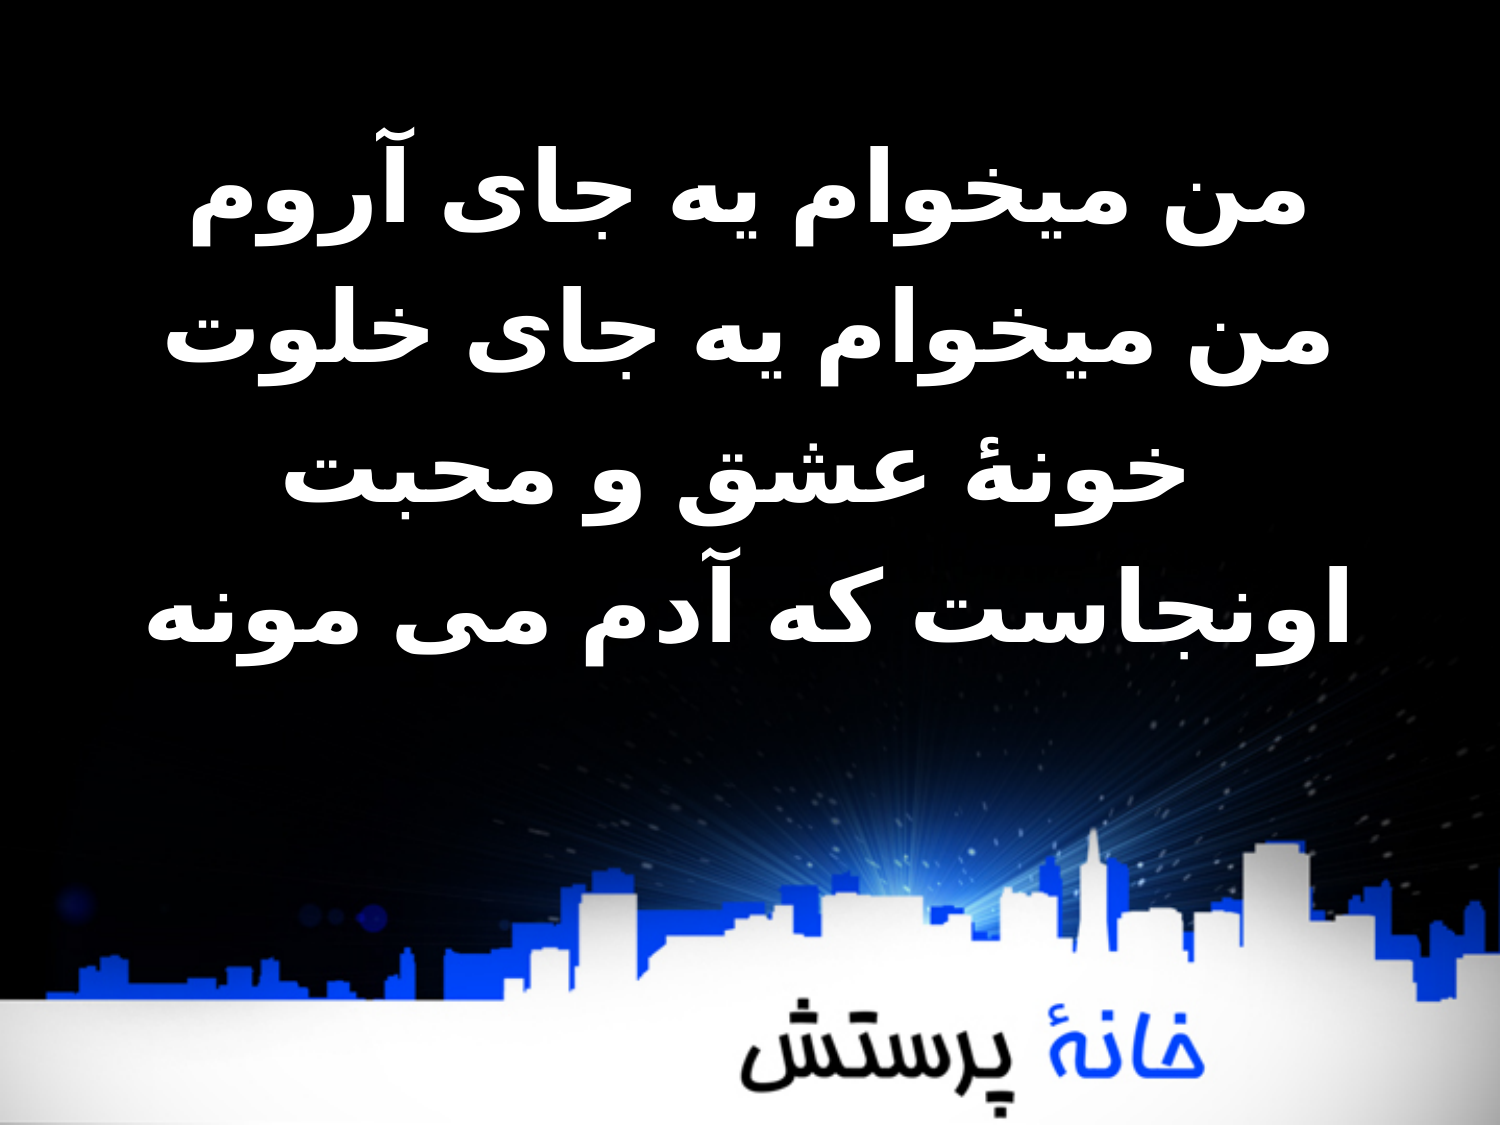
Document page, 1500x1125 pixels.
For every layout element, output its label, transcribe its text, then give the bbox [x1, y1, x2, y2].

list من میخوام یه جای آروم من میخوام یه جای خلوت خونۀ عشق و محبت اونجاست که آدم می مونه [0, 0, 1500, 975]
picture [0, 975, 1500, 1125]
